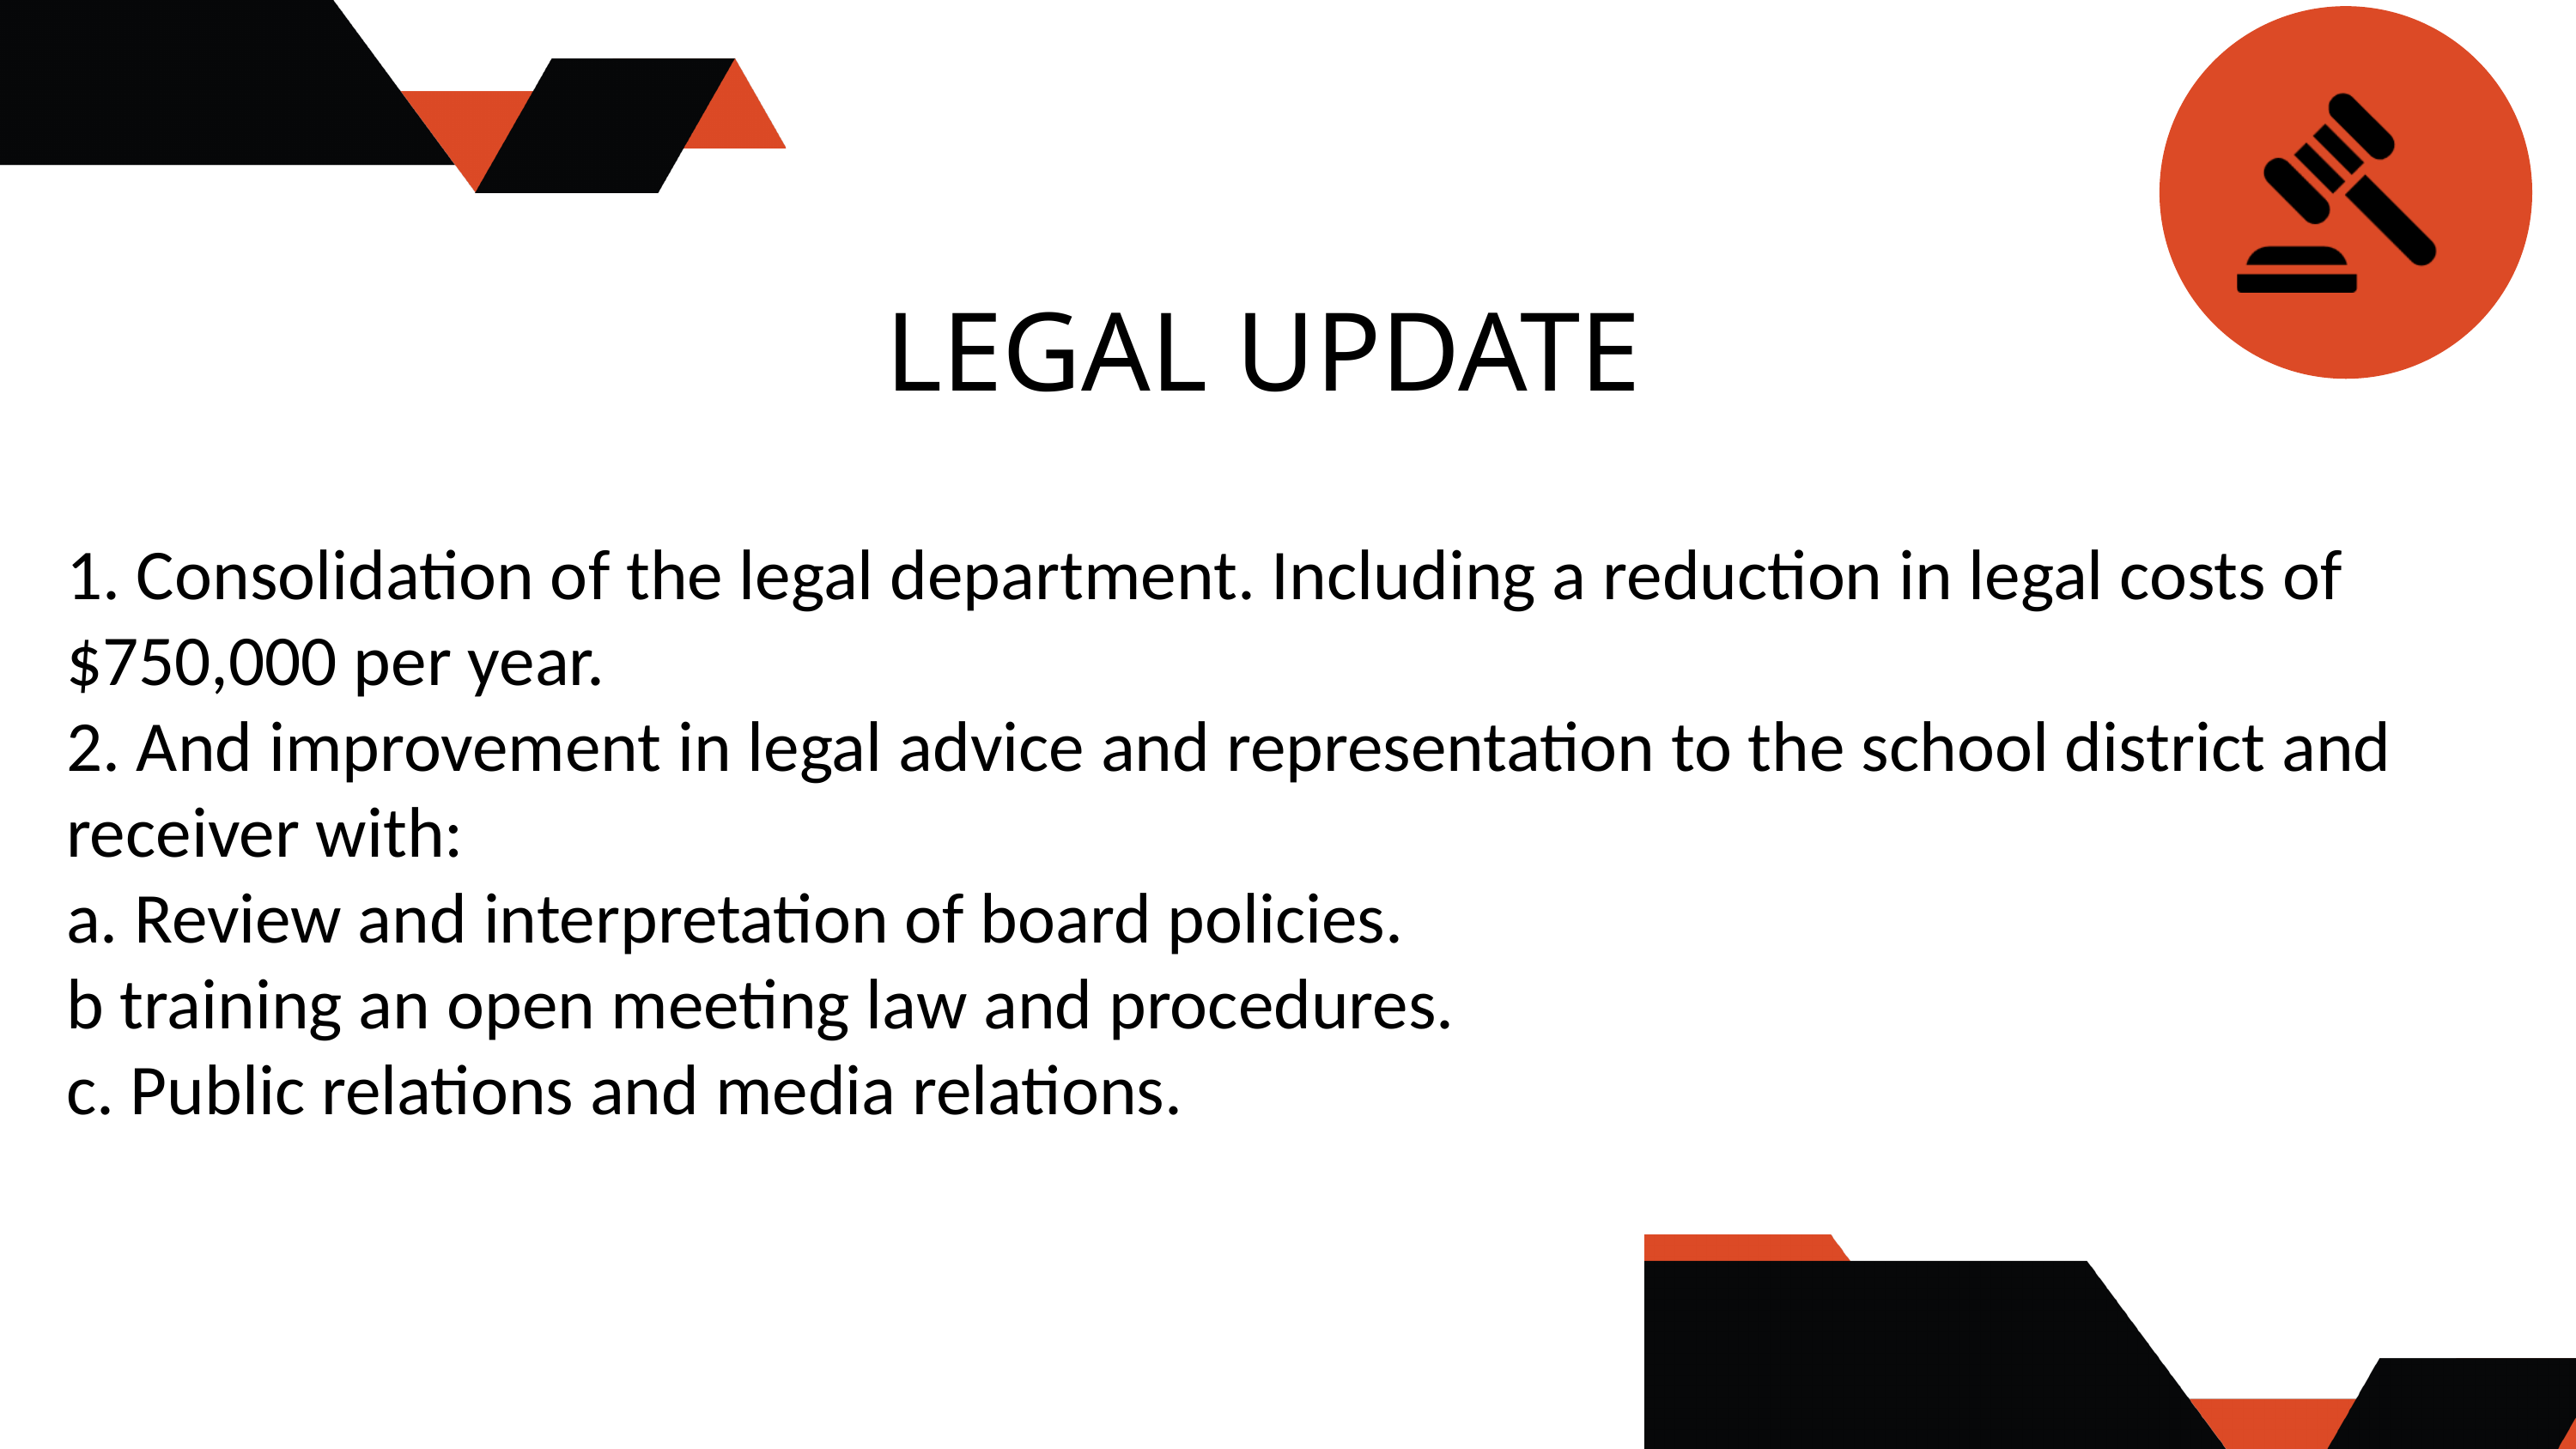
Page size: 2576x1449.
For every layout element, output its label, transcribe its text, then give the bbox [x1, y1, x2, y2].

text_box [0, 0, 787, 193]
text_box 1. Consolidation of the legal department. Including a reduction in legal costs of $750,000 per year. 2. And improvement in legal advice and representation to the school district and receiver with: a. Review and interpretation of board policies. b training an open meeting law and procedures. c. Public relations and media relations. [53, 521, 2532, 1222]
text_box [2159, 5, 2533, 379]
text_box LEGAL UPDATE [144, 260, 2382, 413]
text_box [1643, 1234, 2576, 1449]
